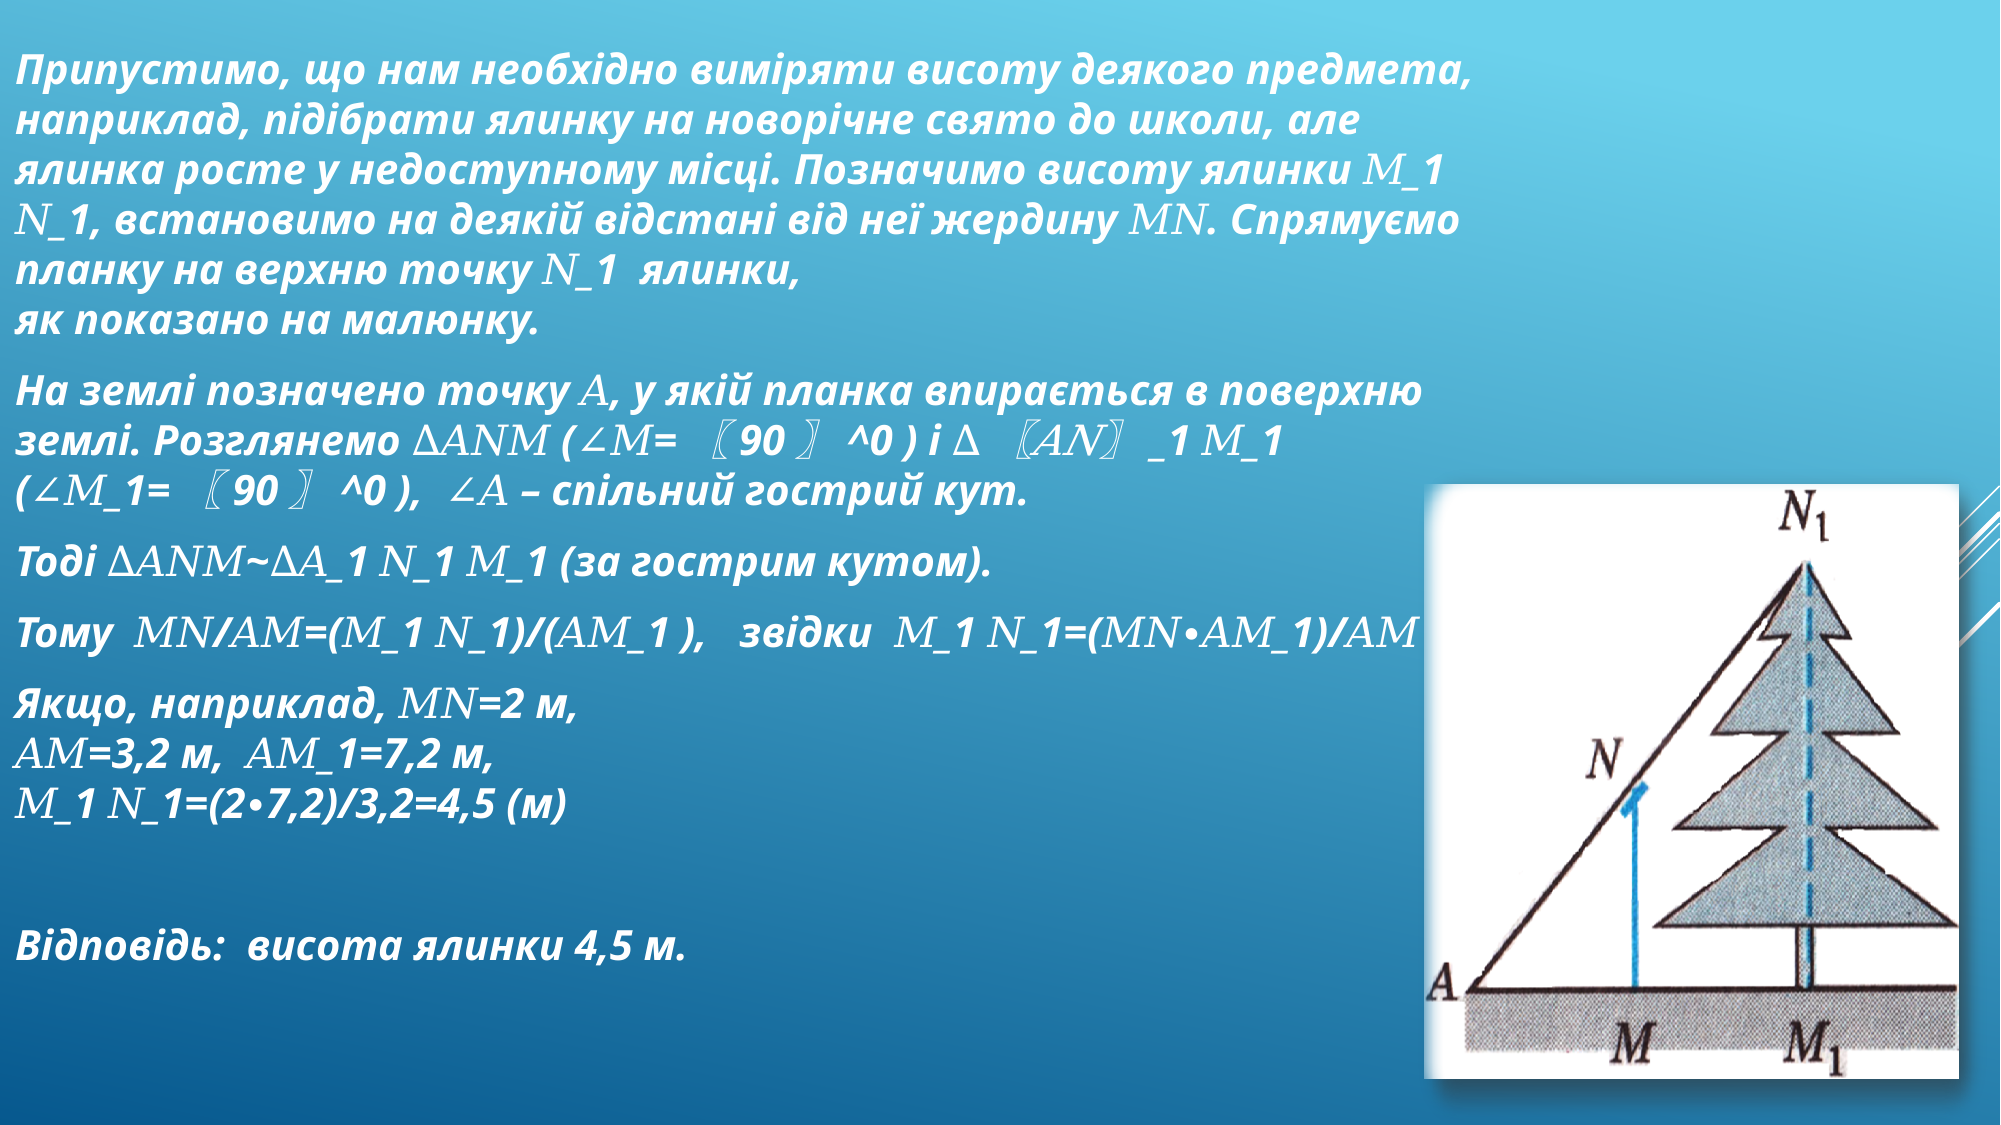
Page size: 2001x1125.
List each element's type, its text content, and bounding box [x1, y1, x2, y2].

picture [1403, 451, 2000, 1125]
list Припустимо, що нам необхідно виміряти висоту деякого предмета, наприклад, підібрати ялинку на новорічне свято до школи, але ялинка росте у недоступному місці. Позначимо висоту ялинки 𝑀_1 𝑁_1, встановимо на деякій відстані від неї жердину 𝑀𝑁. Спрямуємо планку на верхню точку 𝑁_1 ялинки, як показано на малюнку. На землі позначено точку 𝐴, у якій планка впирається в поверхню землі. Розглянемо ∆𝐴𝑁𝑀 (∠𝑀=〖90〗^0 ) і ∆〖𝐴𝑁〗_1 𝑀_1 (∠𝑀_1=〖90〗^0 ), ∠𝐴 – спільний гострий кут. Тоді ∆𝐴𝑁𝑀~∆𝐴_1 𝑁_1 𝑀_1 (за гострим кутом). Тому 𝑀𝑁/𝐴𝑀=(𝑀_1 𝑁_1)/(𝐴𝑀_1 ), звідки 𝑀_1 𝑁_1=(𝑀𝑁∙𝐴𝑀_1)/𝐴𝑀 Якщо, наприклад, 𝑀𝑁=2 м, 𝐴𝑀=3,2 м, 𝐴𝑀_1=7,2 м, 𝑀_1 𝑁_1=(2∙7,2)/3,2=4,5 (м) Відповідь: висота ялинки 4,5 м. [0, 20, 1519, 1125]
